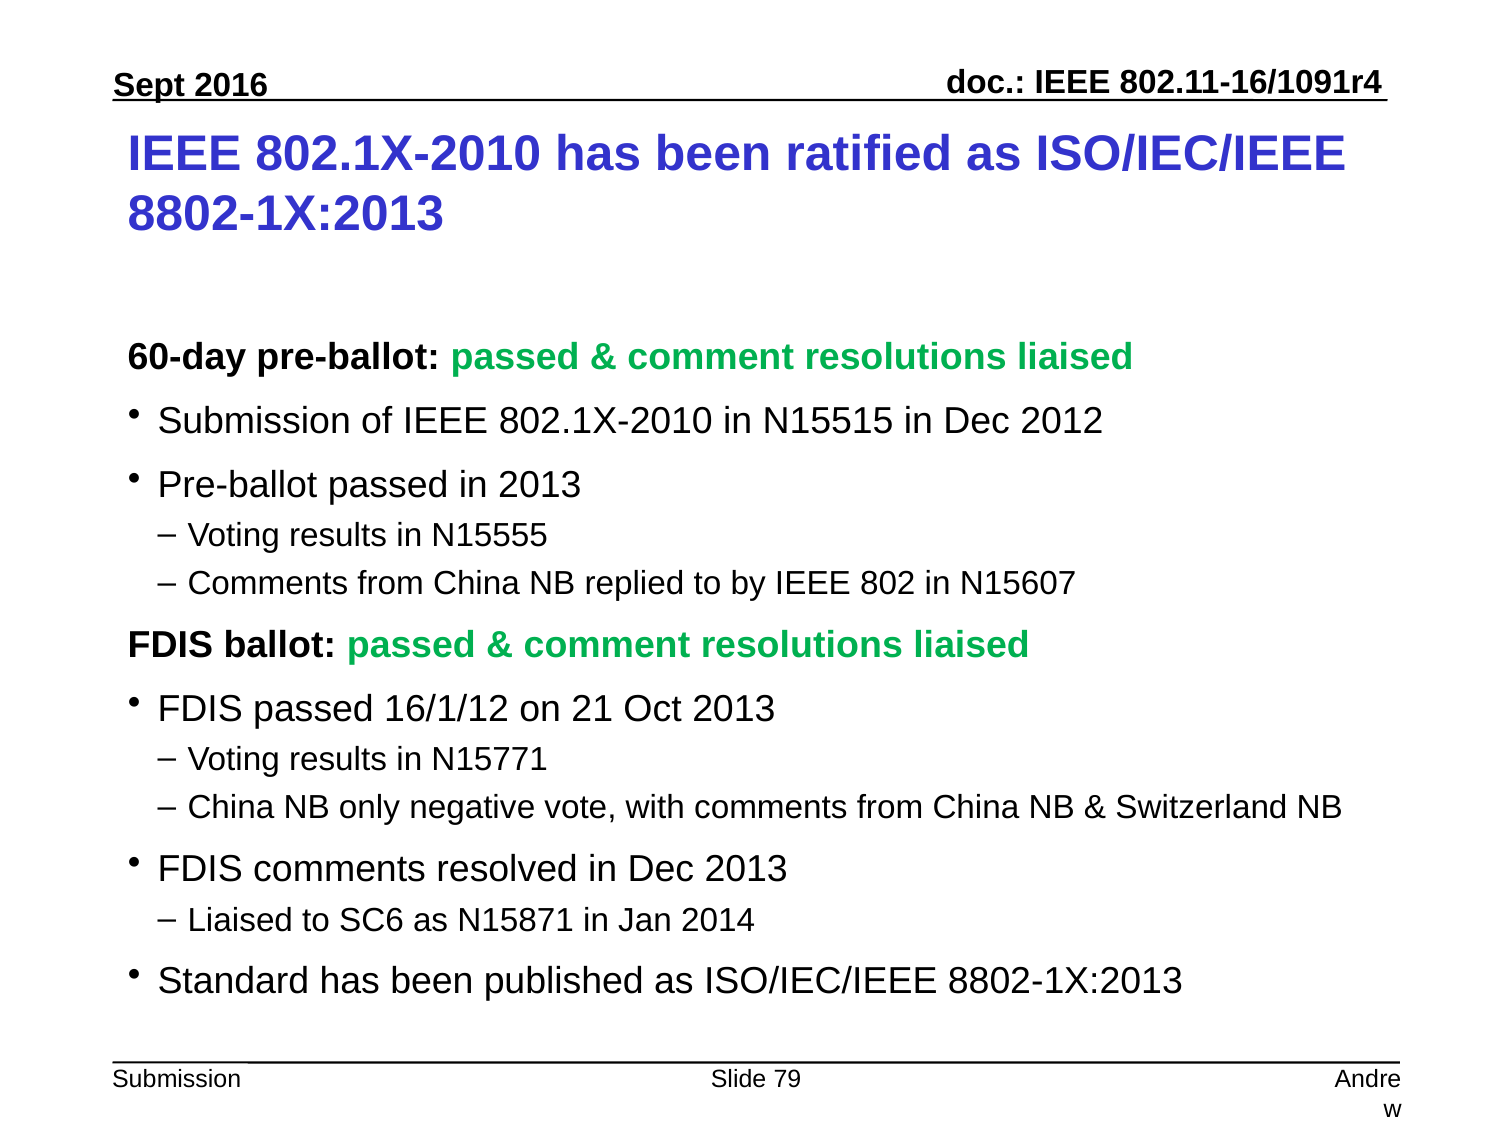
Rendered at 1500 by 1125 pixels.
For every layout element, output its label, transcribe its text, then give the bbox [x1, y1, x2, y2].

footer Andrew Myles, Cisco [1320, 1061, 1402, 1093]
title IEEE 802.1X-2010 has been ratified as ISO/IEC/IEEE 8802-1X:2013 [112, 112, 1388, 288]
slide_number Slide 79 [709, 1061, 803, 1093]
list 60-day pre-ballot: passed & comment resolutions liaised Submission of IEEE 802.1X-2010 in N15515 in Dec 2012 Pre-ballot passed in 2013 Voting results in N15555 Comments from China NB replied to by IEEE 802 in N15607 FDIS ballot: passed & comment resolutions liaised FDIS passed 16/1/12 on 21 Oct 2013 Voting results in N15771 China NB only negative vote, with comments from China NB & Switzerland NB FDIS comments resolved in Dec 2013 Liaised to SC6 as N15871 in Jan 2014 Standard has been published as ISO/IEC/IEEE 8802-1X:2013 [112, 324, 1388, 1000]
